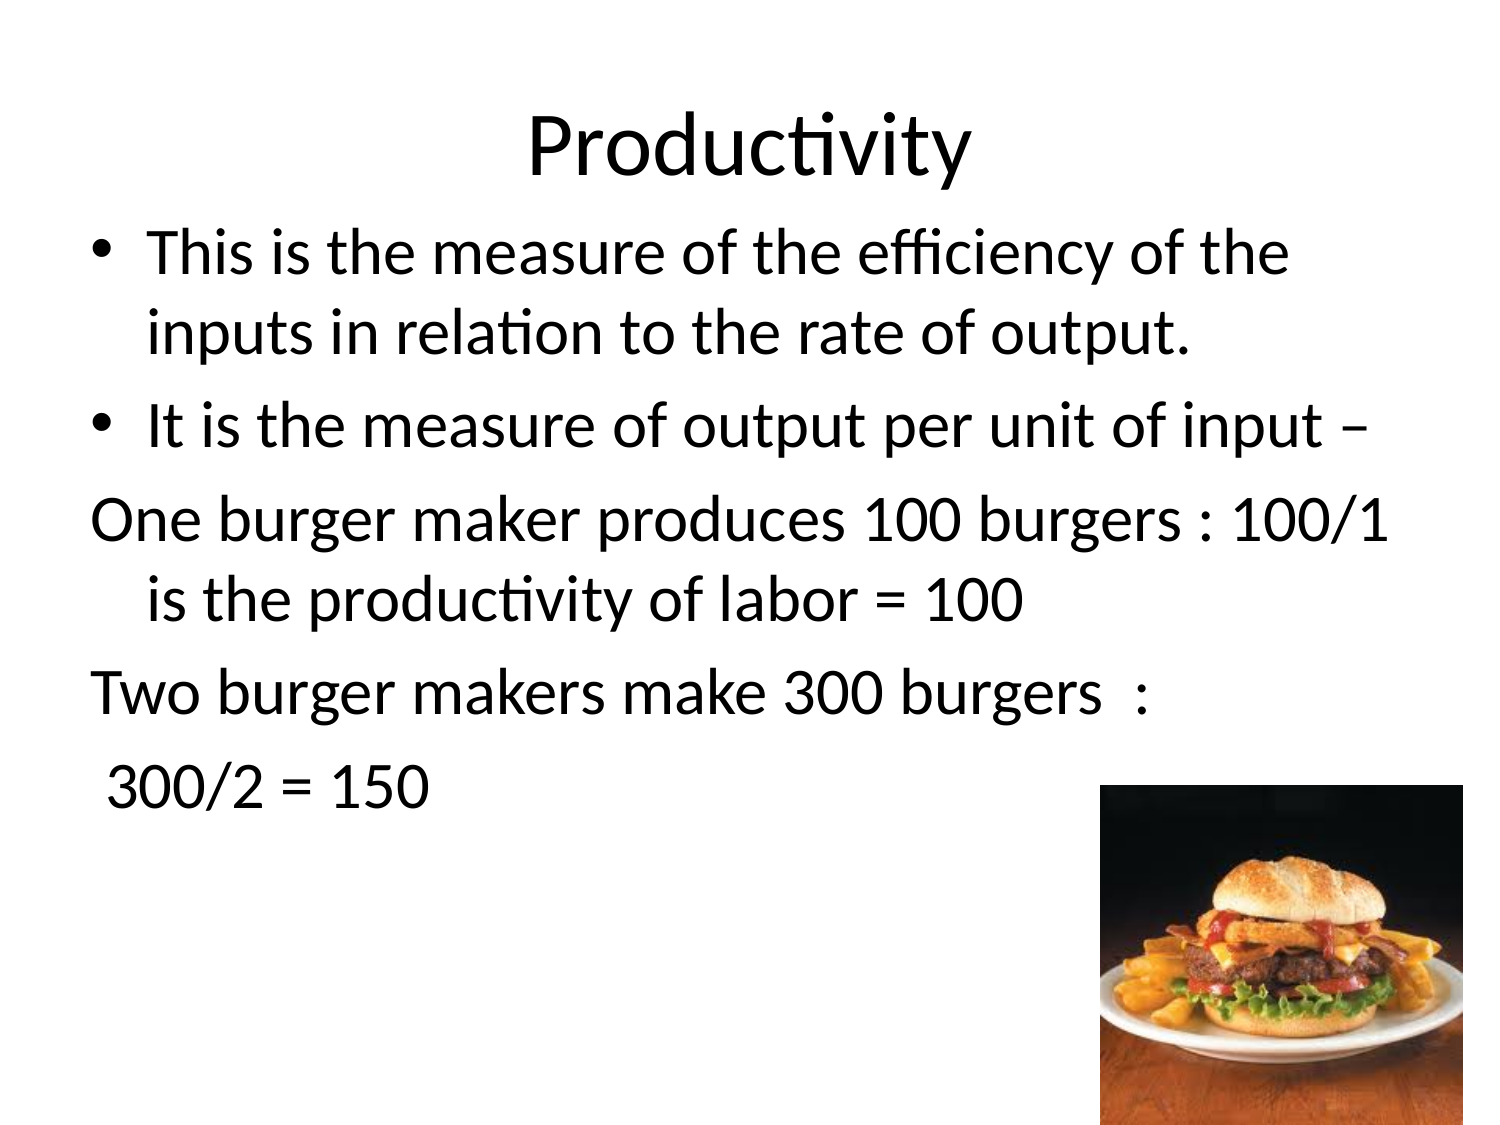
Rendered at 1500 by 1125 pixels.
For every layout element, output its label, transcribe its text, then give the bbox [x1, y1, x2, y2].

list This is the measure of the efficiency of the inputs in relation to the rate of output. It is the measure of output per unit of input – One burger maker produces 100 burgers : 100/1 is the productivity of labor = 100 Two burger makers make 300 burgers : 300/2 = 150 [75, 200, 1425, 888]
picture [1099, 785, 1463, 1125]
title Productivity [75, 45, 1425, 200]
